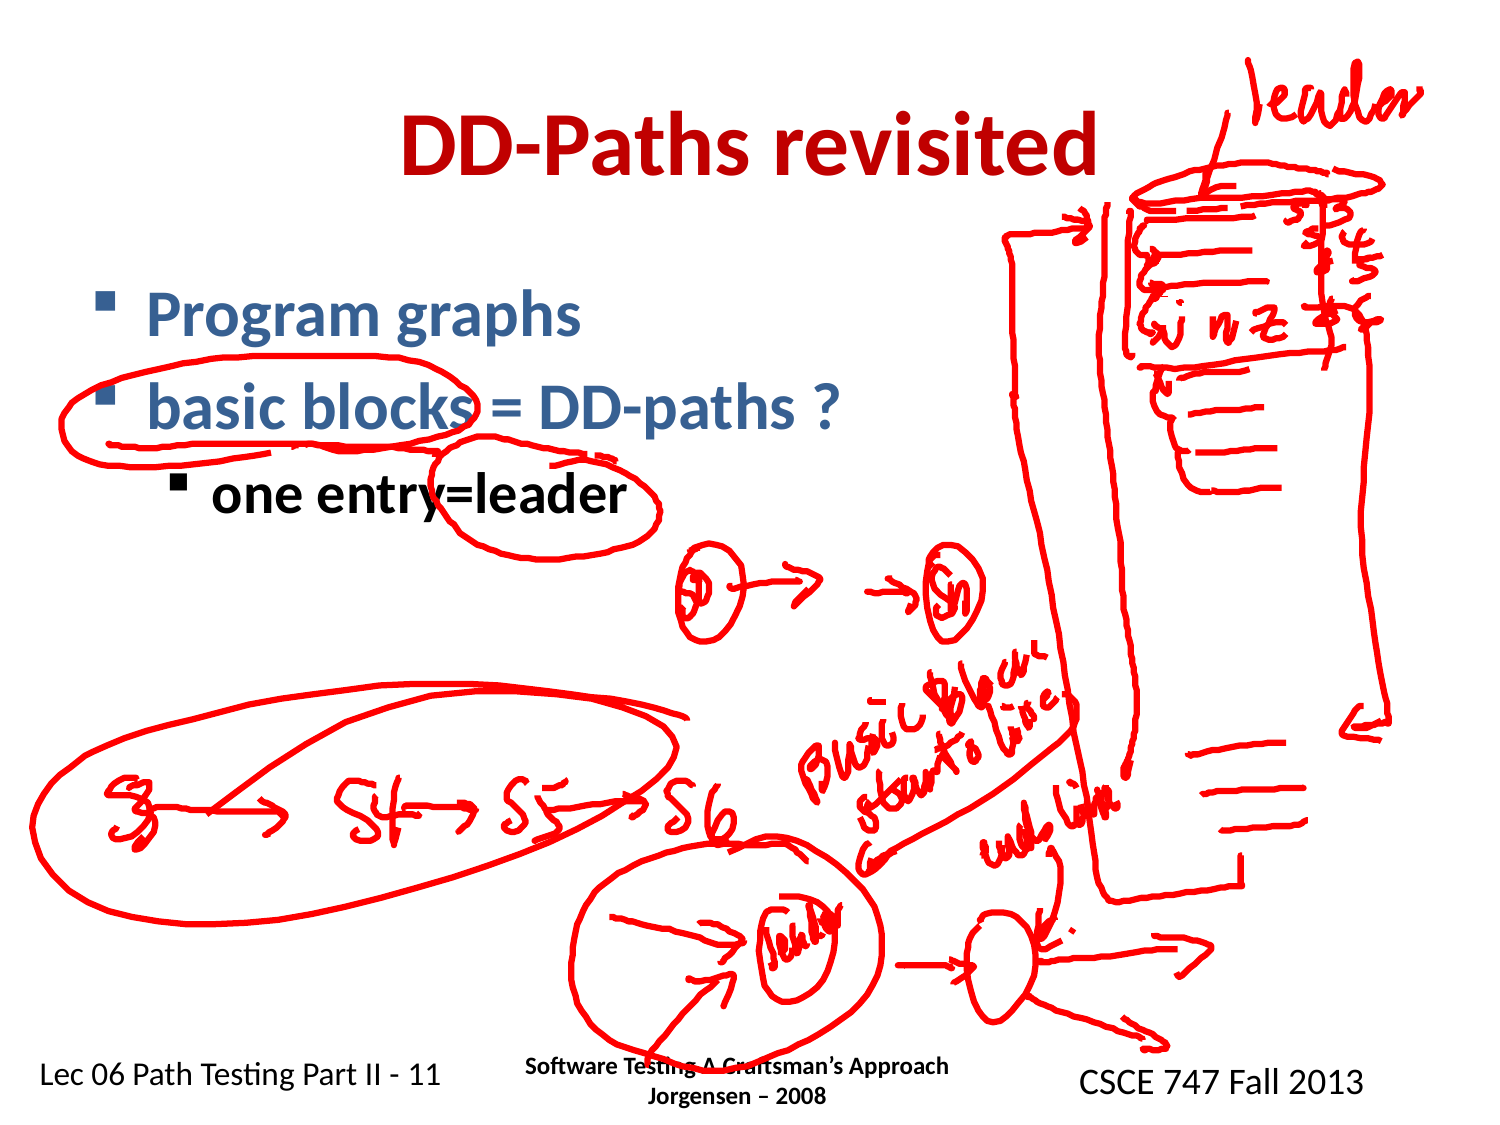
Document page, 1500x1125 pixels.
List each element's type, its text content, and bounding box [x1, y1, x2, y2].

text_box [1155, 369, 1164, 387]
text_box [1018, 801, 1052, 851]
text_box [1210, 112, 1229, 166]
text_box [998, 832, 1027, 860]
text_box [1354, 228, 1365, 259]
text_box [1048, 847, 1062, 924]
text_box [960, 662, 986, 709]
text_box [1169, 418, 1190, 452]
text_box [1250, 321, 1287, 333]
text_box [1103, 788, 1119, 810]
text_box [1061, 215, 1091, 244]
text_box [1372, 86, 1422, 120]
text_box [1314, 305, 1390, 726]
text_box [1152, 322, 1163, 344]
title DD-Paths revisited [75, 45, 1425, 233]
text_box [1153, 933, 1213, 978]
text_box [934, 732, 963, 751]
text_box [1299, 87, 1339, 127]
text_box [1042, 690, 1058, 708]
text_box [1004, 227, 1243, 904]
text_box [1037, 948, 1163, 964]
text_box [1151, 387, 1176, 420]
text_box [986, 705, 1012, 746]
text_box [1078, 207, 1090, 223]
text_box [1323, 351, 1331, 371]
text_box [965, 911, 1037, 1024]
text_box [1124, 210, 1133, 358]
text_box [1211, 486, 1282, 493]
text_box [1149, 248, 1160, 259]
text_box [1186, 207, 1228, 212]
text_box [1341, 230, 1358, 246]
text_box [429, 435, 662, 561]
text_box [924, 671, 964, 725]
text_box [1055, 785, 1076, 827]
text_box [692, 571, 710, 605]
text_box [1159, 376, 1170, 395]
text_box [706, 783, 735, 842]
text_box [1176, 448, 1211, 493]
text_box [1121, 1016, 1168, 1052]
list Program graphs basic blocks = DD-paths ? one entry=leader [75, 262, 1425, 1005]
text_box [594, 454, 617, 463]
text_box [1133, 224, 1148, 258]
text_box [900, 703, 924, 731]
text_box [1096, 788, 1107, 819]
text_box [1001, 705, 1014, 709]
text_box [949, 958, 975, 985]
text_box [1162, 316, 1183, 348]
text_box [1354, 295, 1382, 331]
text_box [1314, 297, 1338, 325]
text_box [31, 683, 688, 925]
text_box [570, 835, 883, 1072]
text_box [925, 544, 984, 643]
text_box [1258, 202, 1297, 207]
text_box [1014, 651, 1028, 676]
text_box [866, 778, 902, 810]
text_box [1316, 249, 1334, 274]
text_box [1268, 87, 1297, 120]
text_box [1285, 202, 1308, 224]
text_box [1306, 202, 1321, 208]
text_box [1247, 59, 1261, 124]
text_box [1149, 281, 1164, 297]
text_box [646, 1056, 655, 1066]
text_box [885, 693, 1078, 850]
text_box [1138, 259, 1159, 291]
text_box [1240, 167, 1384, 208]
text_box [1178, 368, 1250, 381]
text_box [340, 780, 367, 788]
text_box [1340, 705, 1382, 742]
text_box [1323, 325, 1333, 349]
text_box [1146, 214, 1256, 222]
text_box [1226, 786, 1305, 794]
text_box [1036, 908, 1063, 950]
text_box [834, 741, 870, 779]
text_box [665, 779, 694, 833]
text_box [886, 577, 918, 613]
text_box [1102, 202, 1114, 341]
text_box [857, 841, 897, 876]
text_box [1086, 796, 1099, 816]
footer Software Testing A Craftsman’s Approach Jorgensen – 2008 [500, 1050, 975, 1110]
text_box [784, 563, 821, 608]
text_box [283, 445, 439, 457]
text_box [966, 739, 981, 764]
text_box [1138, 295, 1158, 335]
text_box [1216, 741, 1287, 751]
text_box [1195, 447, 1278, 454]
text_box [677, 542, 745, 643]
text_box [60, 355, 479, 469]
text_box [949, 582, 968, 615]
text_box [1159, 249, 1253, 256]
text_box [1212, 314, 1238, 344]
text_box [1075, 804, 1085, 826]
text_box [1262, 327, 1287, 341]
text_box [979, 677, 993, 703]
text_box [1009, 726, 1019, 736]
text_box [1324, 199, 1352, 227]
text_box [1026, 701, 1035, 718]
text_box [1138, 346, 1347, 370]
text_box [1254, 306, 1276, 323]
text_box [1164, 280, 1268, 290]
text_box [1131, 161, 1323, 212]
text_box [999, 660, 1016, 687]
text_box [878, 769, 890, 793]
text_box [800, 744, 829, 804]
text_box [882, 789, 904, 810]
text_box [1020, 706, 1031, 725]
text_box [1210, 194, 1268, 205]
text_box [1187, 406, 1265, 416]
text_box [627, 797, 647, 819]
text_box [1033, 640, 1048, 659]
text_box [1360, 236, 1374, 246]
text_box [1302, 305, 1323, 350]
text_box [880, 719, 895, 747]
text_box [866, 590, 902, 594]
text_box [981, 841, 1002, 867]
text_box [1339, 60, 1377, 123]
text_box [1351, 257, 1377, 282]
text_box [677, 569, 698, 619]
text_box [1320, 273, 1326, 314]
text_box [902, 756, 941, 802]
text_box [938, 733, 943, 746]
text_box [1302, 227, 1321, 247]
text_box [930, 566, 956, 619]
text_box [1145, 258, 1157, 263]
text_box [1068, 780, 1078, 789]
text_box [258, 797, 267, 803]
text_box [1320, 202, 1324, 253]
text_box [859, 796, 877, 832]
text_box [897, 964, 950, 969]
text_box [1026, 995, 1136, 1038]
text_box [1100, 785, 1107, 804]
text_box [1236, 819, 1308, 830]
text_box [857, 722, 879, 754]
text_box [1372, 254, 1384, 259]
text_box [728, 579, 801, 590]
text_box [938, 748, 958, 773]
